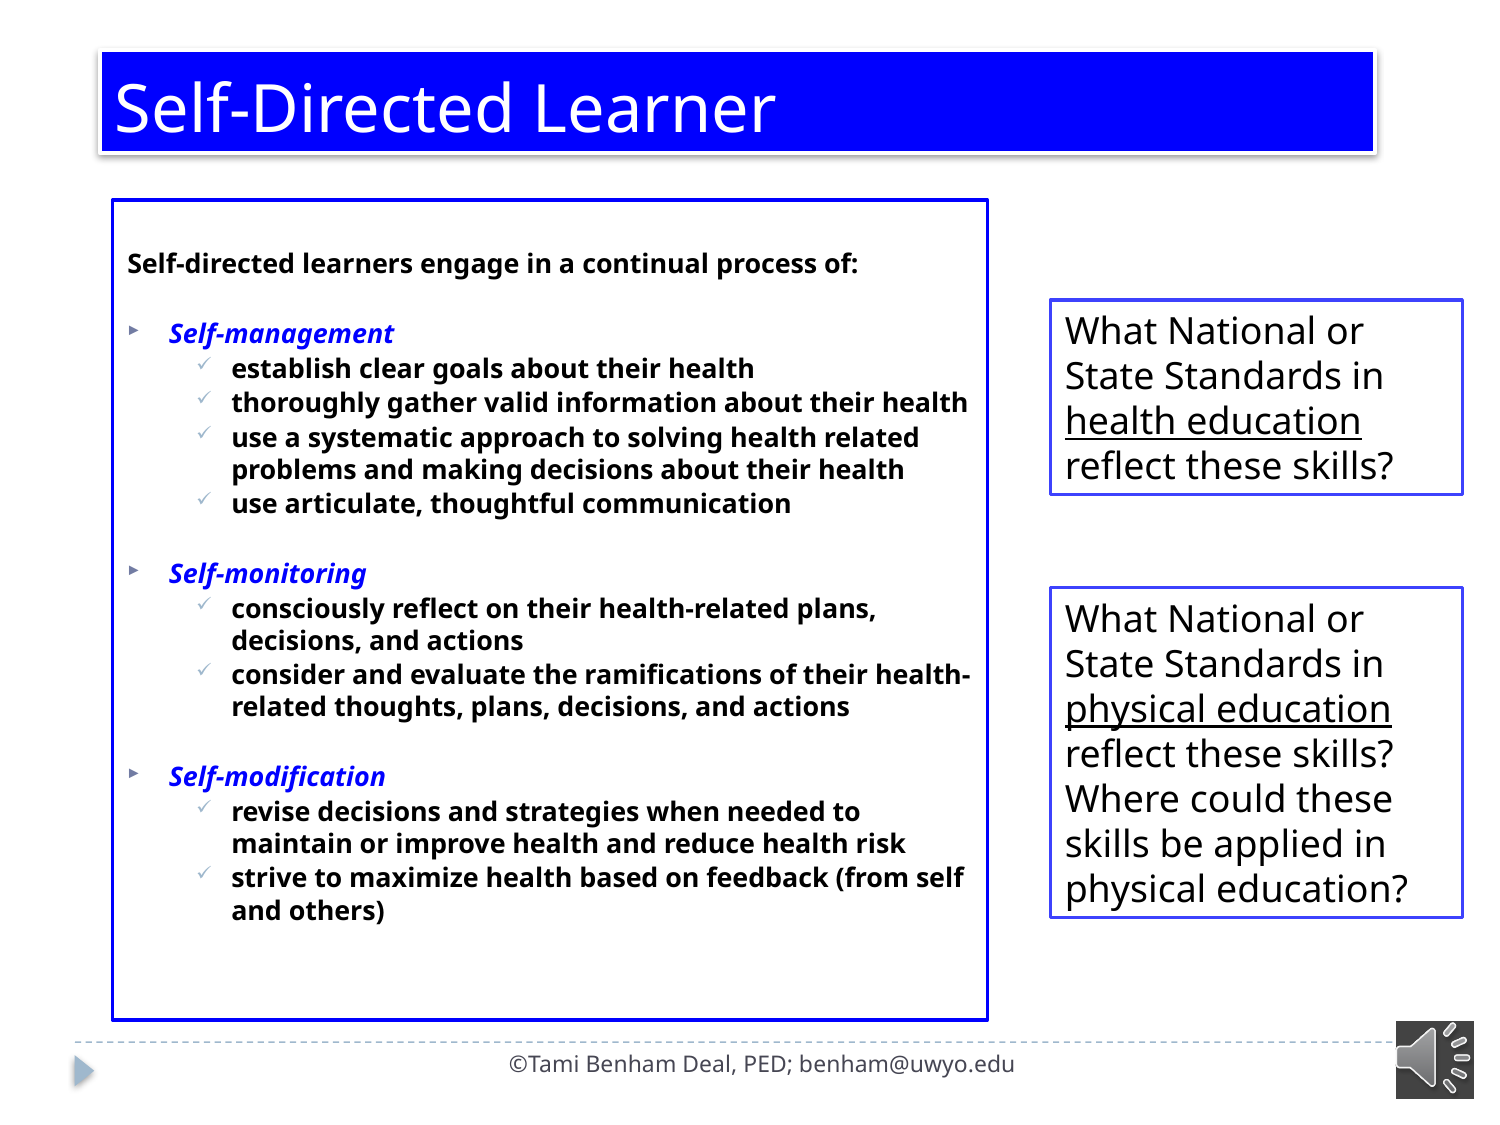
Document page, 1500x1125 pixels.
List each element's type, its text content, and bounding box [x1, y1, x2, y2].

title Self-Directed Learner [98, 48, 1377, 155]
picture [1394, 1019, 1476, 1101]
text_box What National or State Standards in physical education reflect these skills? Where could these skills be applied in physical education? [1049, 586, 1464, 919]
text_box What National or State Standards in health education reflect these skills? [1049, 298, 1464, 496]
subtitle Self-directed learners engage in a continual process of: Self-management establish clear goals about their health thoroughly gather valid information about their health use a systematic approach to solving health related problems and making decisions about their health use articulate, thoughtful communication Self-monitoring consciously reflect on their health-related plans, decisions, and actions consider and evaluate the ramifications of their health-related thoughts, plans, decisions, and actions Self-modification revise decisions and strategies when needed to maintain or improve health and reduce health risk strive to maximize health based on feedback (from self and others) [111, 198, 989, 1022]
footer ©Tami Benham Deal, PED; benham@uwyo.edu [474, 1042, 1050, 1103]
